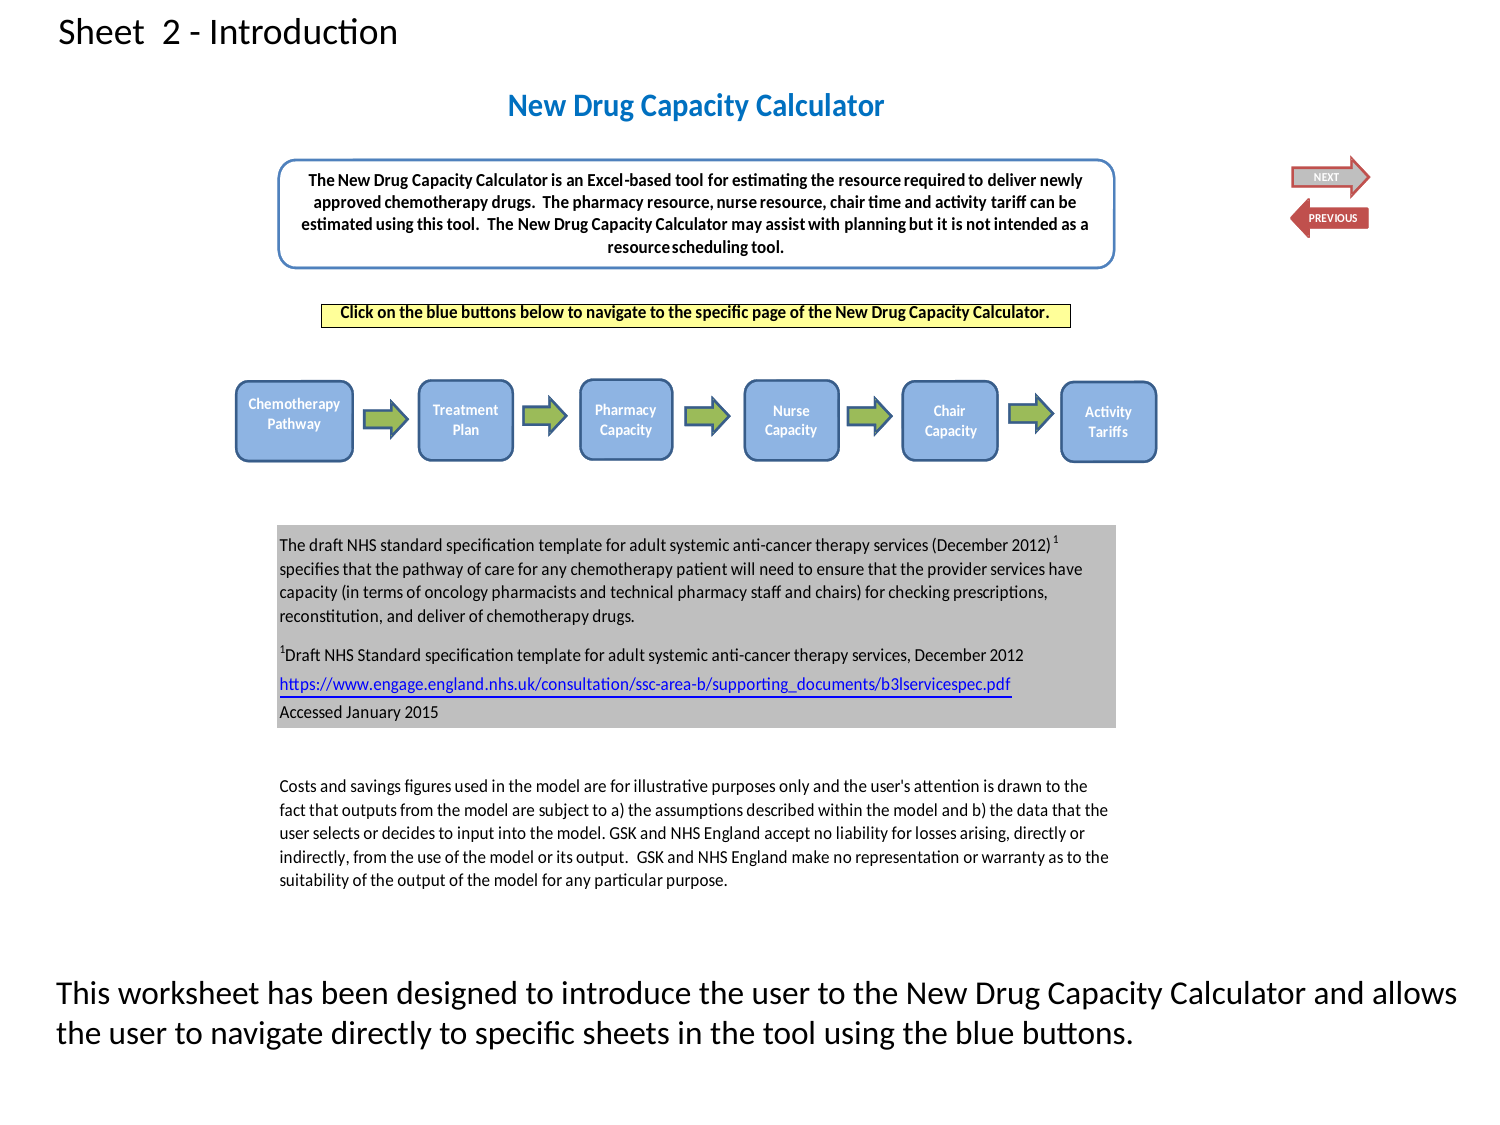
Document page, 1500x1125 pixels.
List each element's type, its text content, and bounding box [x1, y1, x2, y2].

picture [135, 89, 1436, 929]
text_box Sheet 2 - Introduction [43, 0, 414, 60]
text_box This worksheet has been designed to introduce the user to the New Drug Capacity Calculator and allows the user to navigate directly to specific sheets in the tool using the blue buttons. [41, 964, 1477, 1059]
